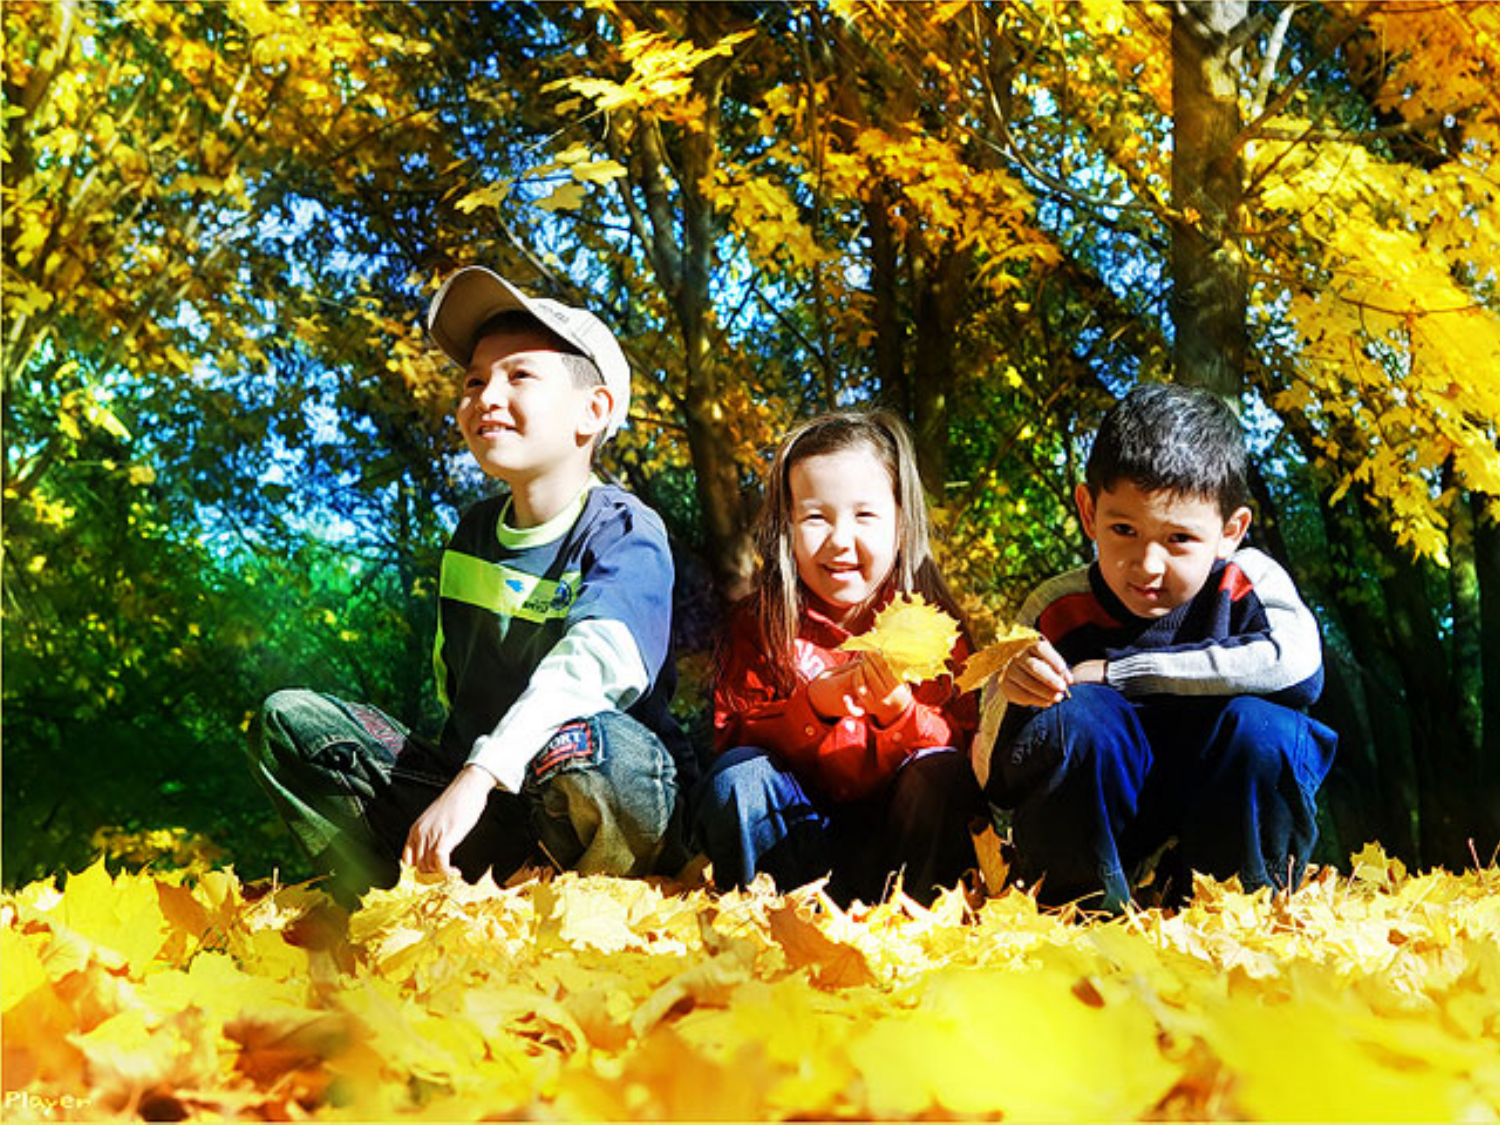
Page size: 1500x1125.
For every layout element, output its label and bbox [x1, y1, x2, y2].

list [0, 0, 1500, 1125]
